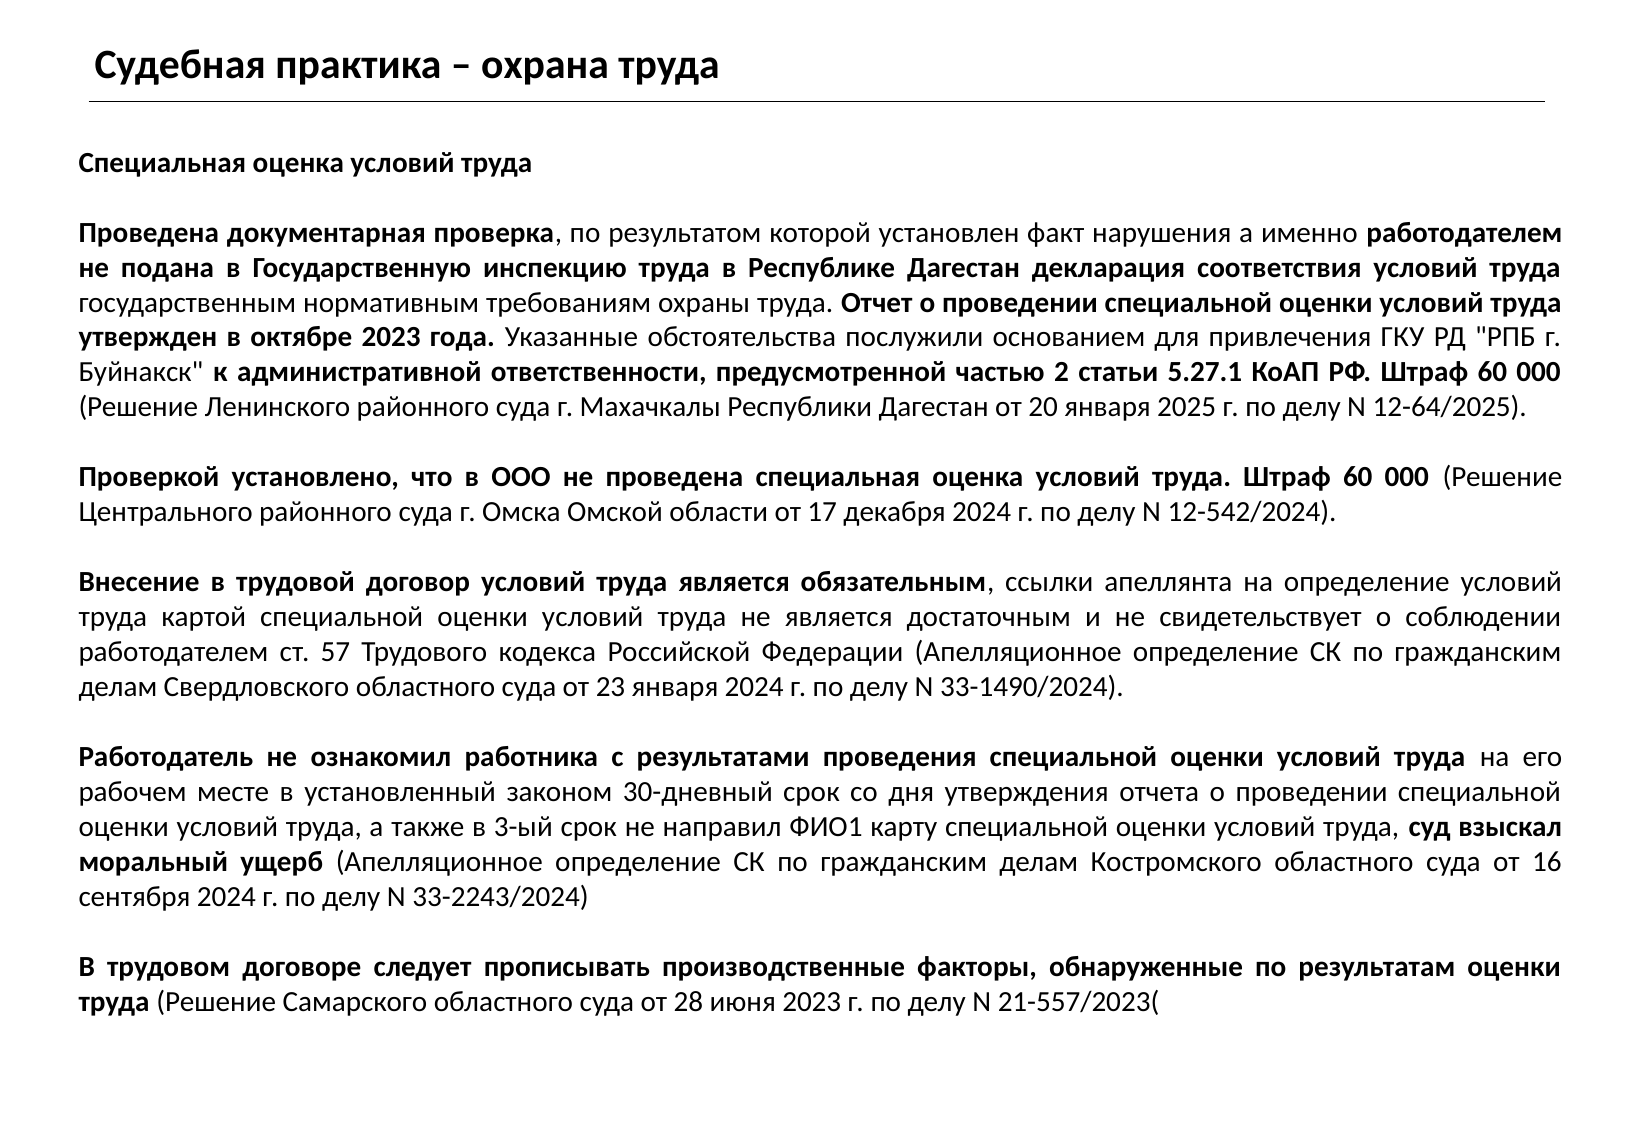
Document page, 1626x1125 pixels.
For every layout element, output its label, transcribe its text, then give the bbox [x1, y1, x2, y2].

text_box Специальная оценка условий труда Проведена документарная проверка, по результатом которой установлен факт нарушения а именно работодателем не подана в Государственную инспекцию труда в Республике Дагестан декларация соответствия условий труда государственным нормативным требованиям охраны труда. Отчет о проведении специальной оценки условий труда утвержден в октябре 2023 года. Указанные обстоятельства послужили основанием для привлечения ГКУ РД "РПБ г. Буйнакск" к административной ответственности, предусмотренной частью 2 статьи 5.27.1 КоАП РФ. Штраф 60 000 (Решение Ленинского районного суда г. Махачкалы Республики Дагестан от 20 января 2025 г. по делу N 12-64/2025). Проверкой установлено, что в ООО не проведена специальная оценка условий труда. Штраф 60 000 (Решение Центрального районного суда г. Омска Омской области от 17 декабря 2024 г. по делу N 12-542/2024). Внесение в трудовой договор условий труда является обязательным, ссылки апеллянта на определение условий труда картой специальной оценки условий труда не является достаточным и не свидетельствует о соблюдении работодателем ст. 57 Трудового кодекса Российской Федерации (Апелляционное определение СК по гражданским делам Свердловского областного суда от 23 января 2024 г. по делу N 33-1490/2024). Работодатель не ознакомил работника с результатами проведения специальной оценки условий труда на его рабочем месте в установленный законом 30-дневный срок со дня утверждения отчета о проведении специальной оценки условий труда, а также в 3-ый срок не направил ФИО1 карту специальной оценки условий труда, суд взыскал моральный ущерб (Апелляционное определение СК по гражданским делам Костромского областного суда от 16 сентября 2024 г. по делу N 33-2243/2024) В трудовом договоре следует прописывать производственные факторы, обнаруженные по результатам оценки труда (Решение Самарского областного суда от 28 июня 2023 г. по делу N 21-557/2023( [63, 135, 1578, 1025]
text_box Судебная практика – охрана труда [79, 29, 1248, 95]
